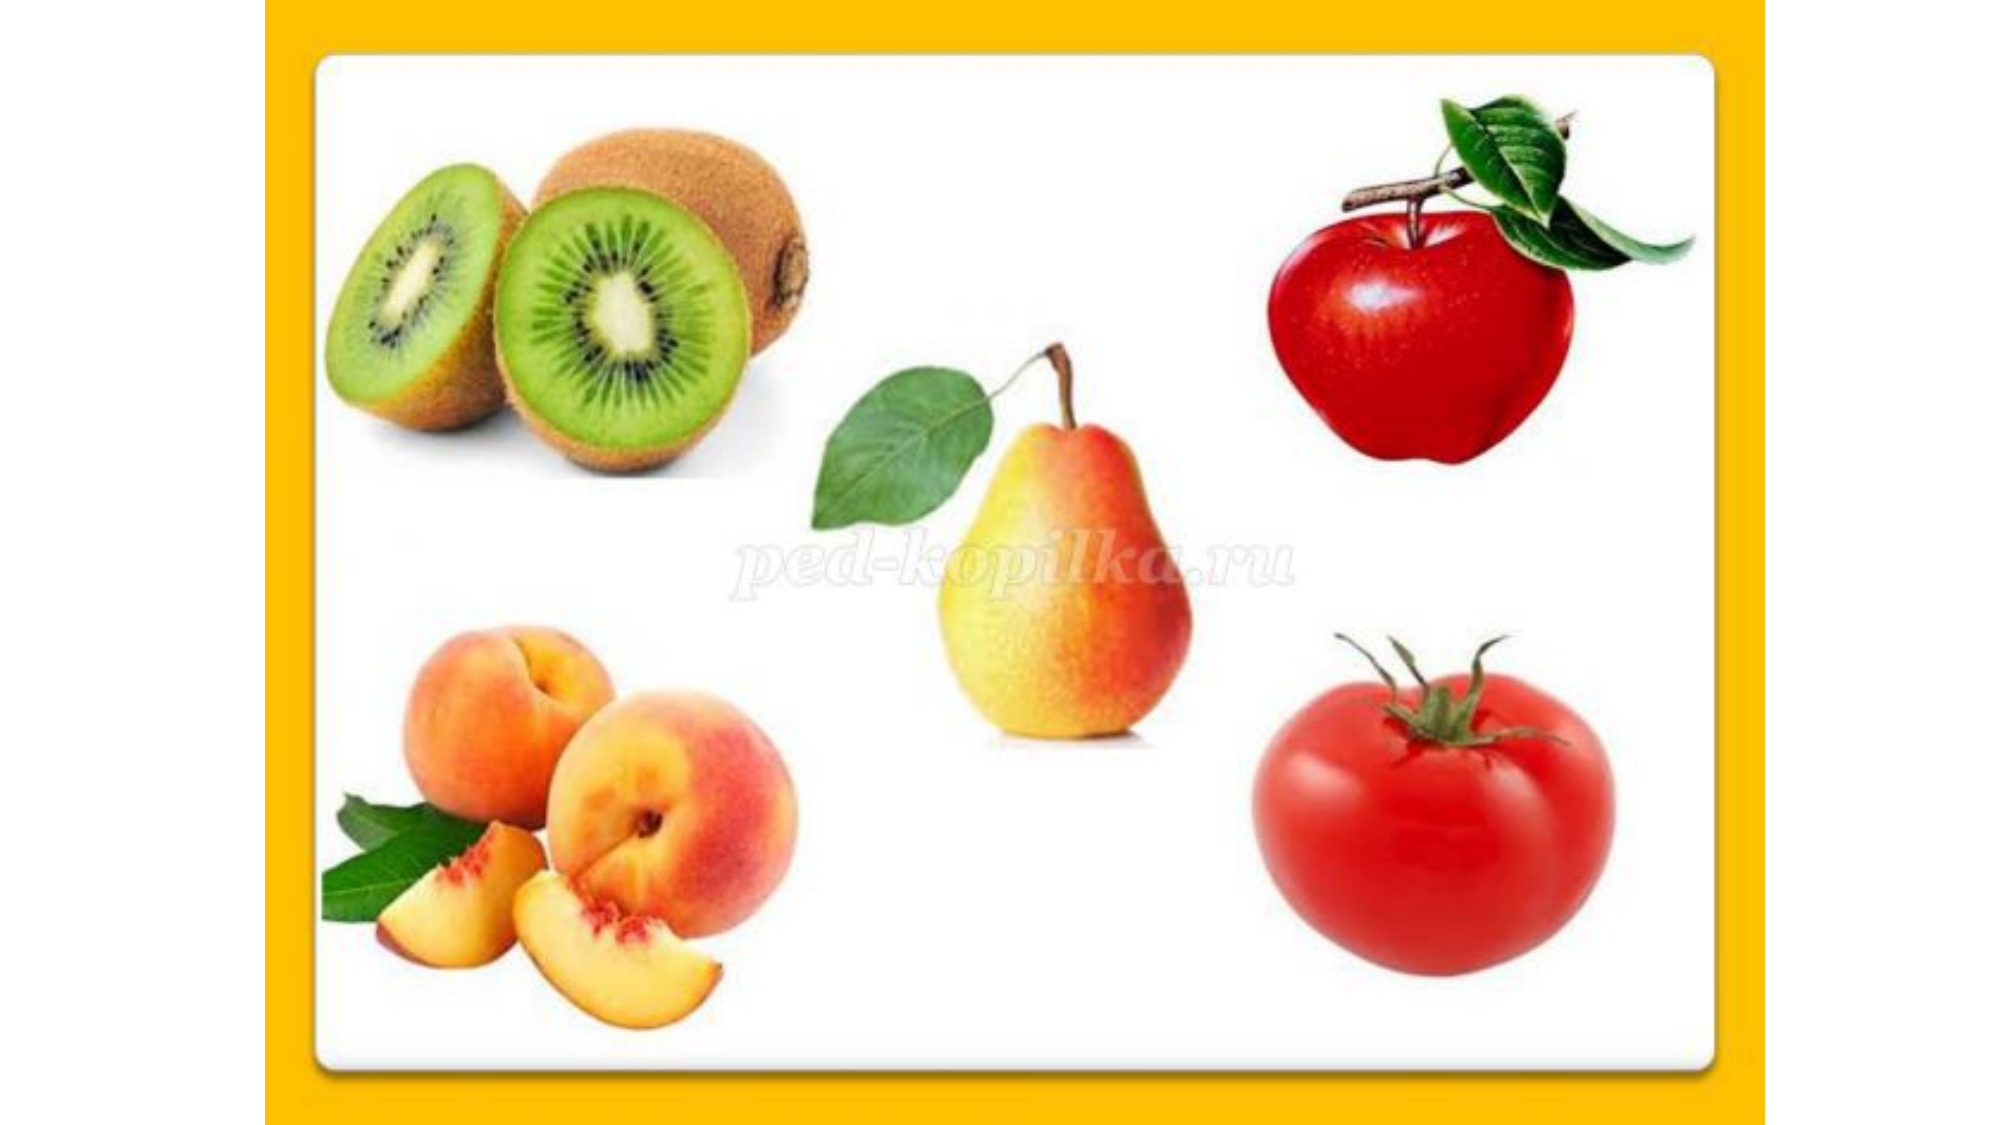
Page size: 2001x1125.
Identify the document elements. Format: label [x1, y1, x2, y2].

picture [265, 0, 1765, 1125]
